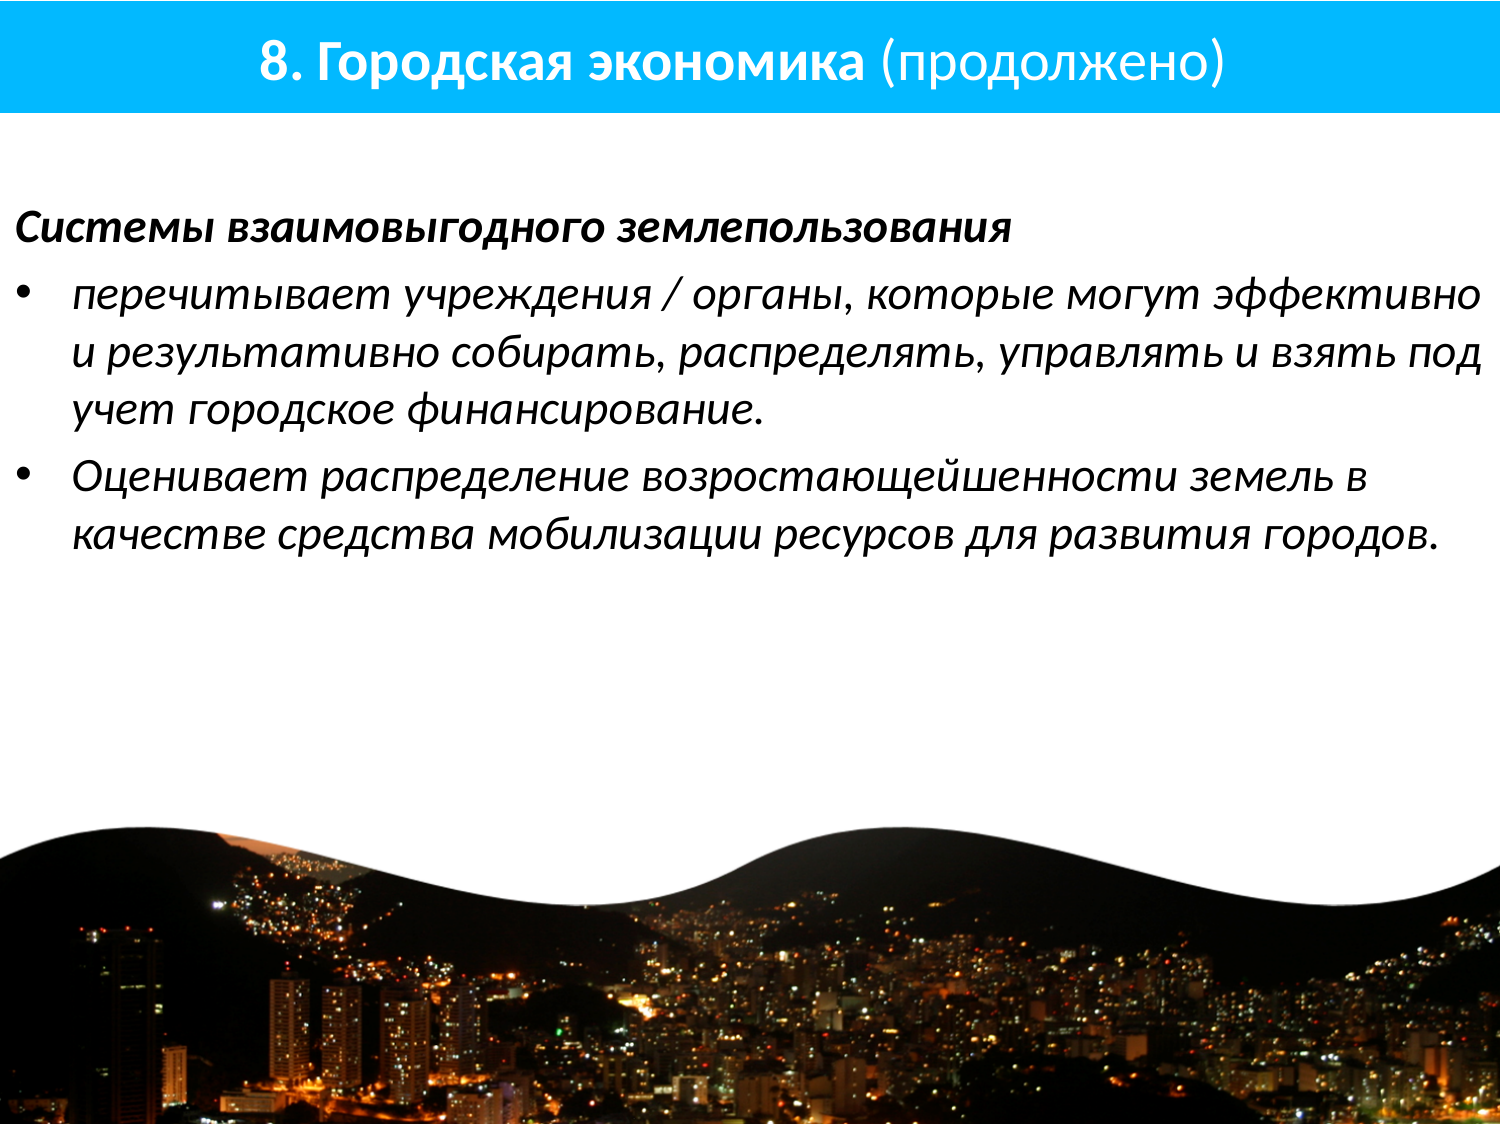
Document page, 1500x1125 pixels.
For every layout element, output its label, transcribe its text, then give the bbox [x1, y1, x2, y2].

picture [0, 808, 1500, 1124]
list Системы взаимовыгодного землепользования перечитывает учреждения / органы, которые могут эффективно и результативно собирать, распределять, управлять и взять под учет городское финансирование. Оценивает распределение возростающейшенности земель в качестве средства мобилизации ресурсов для развития городов. [0, 187, 1500, 807]
text_box 8. Городская экономика (продолжено) [0, 1, 1500, 113]
